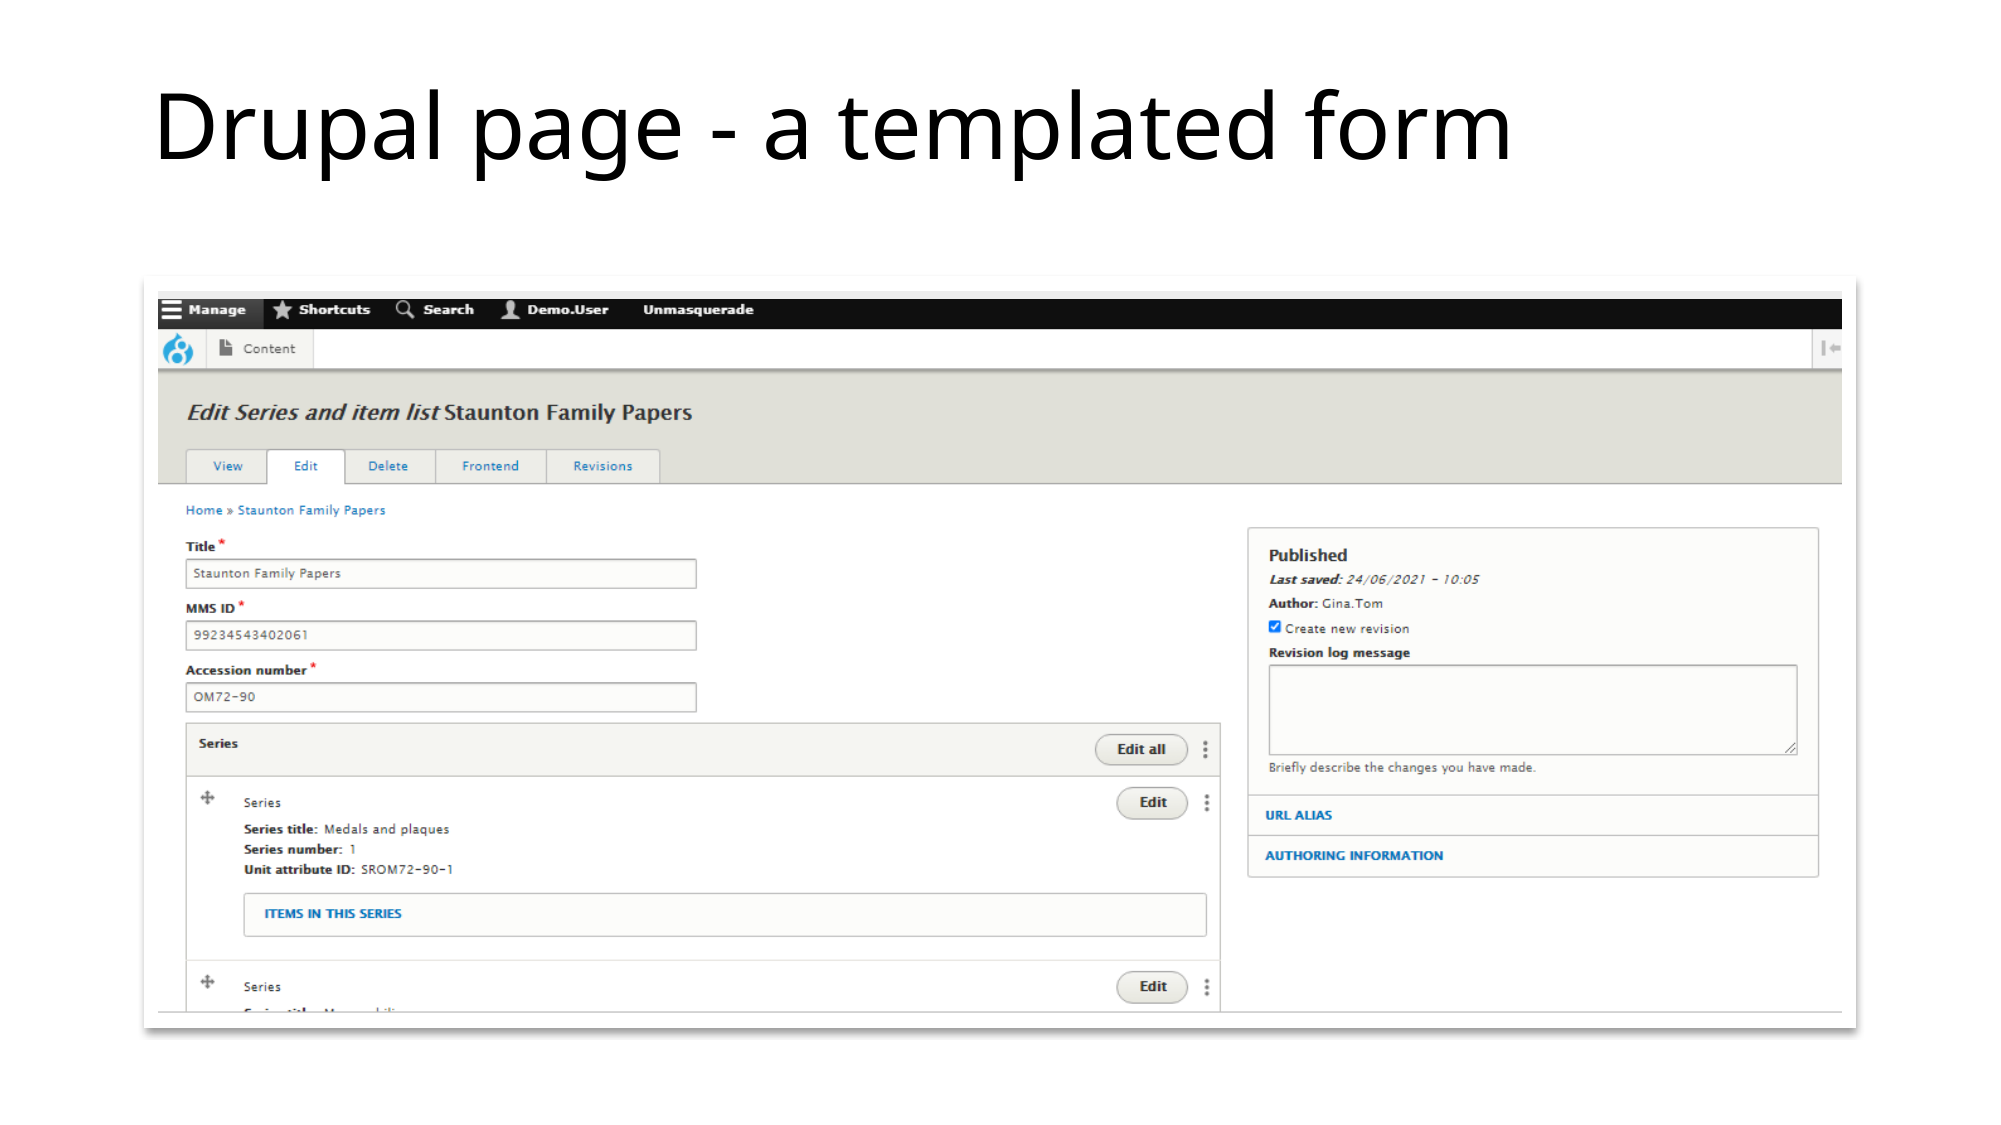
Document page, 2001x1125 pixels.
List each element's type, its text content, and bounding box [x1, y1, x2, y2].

title Drupal page - a templated form [137, 59, 1863, 201]
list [158, 290, 1842, 1014]
